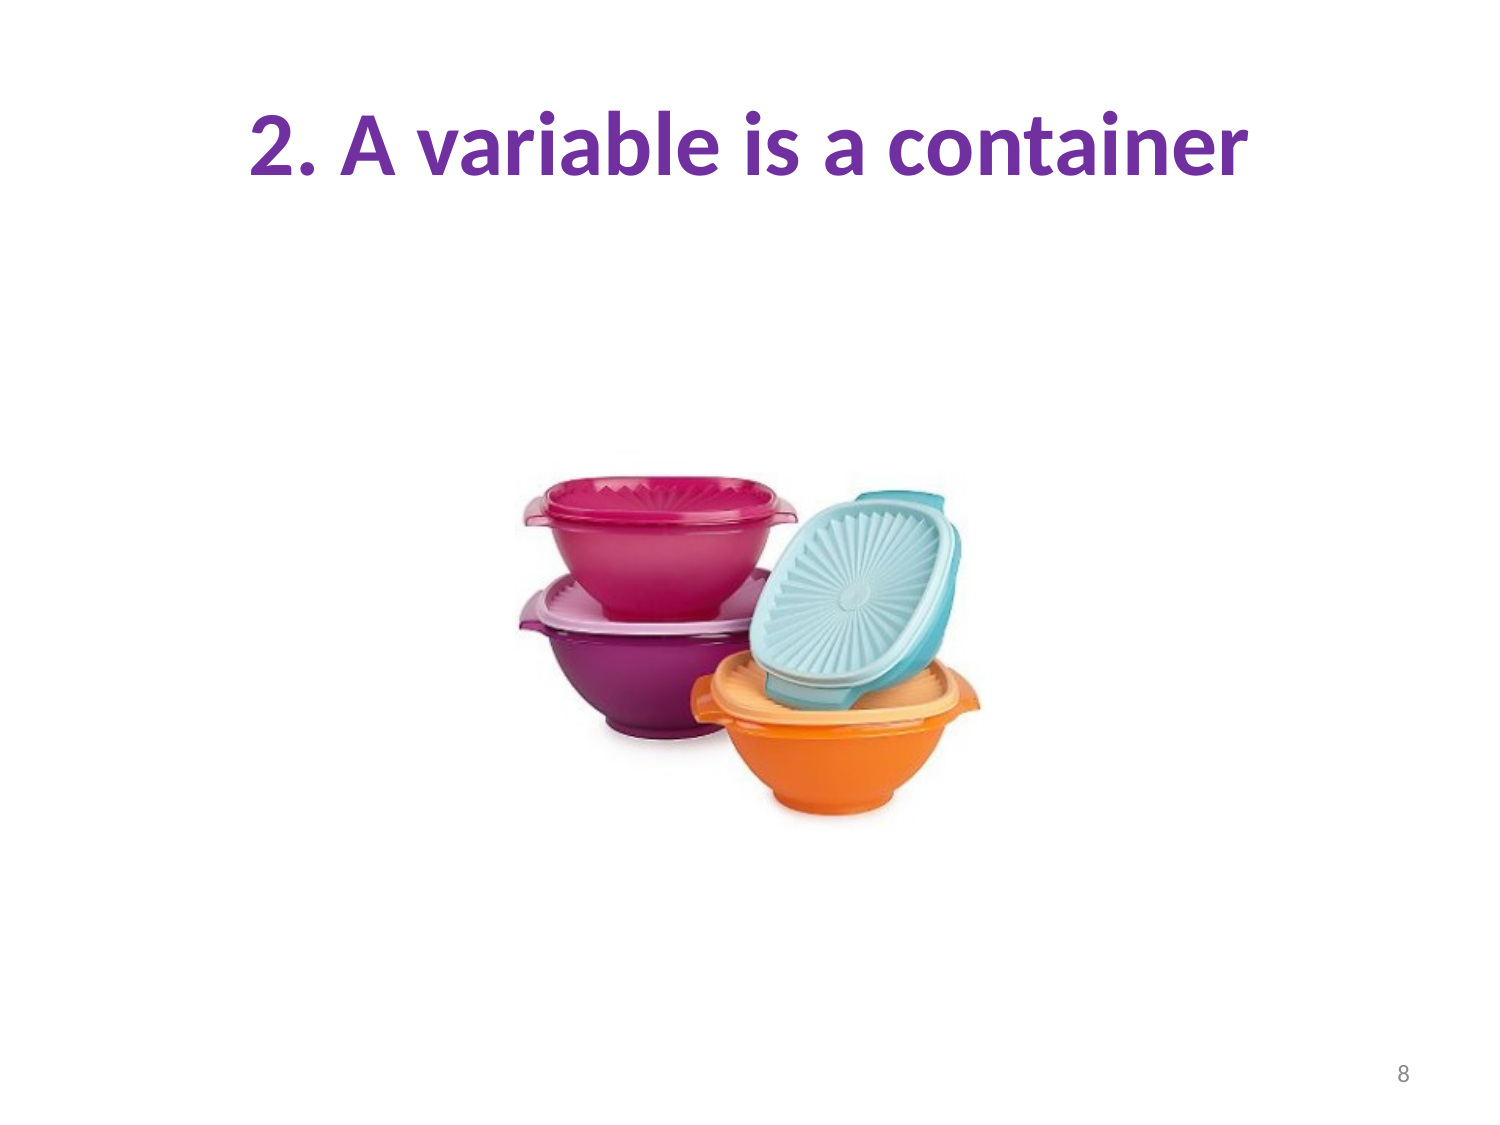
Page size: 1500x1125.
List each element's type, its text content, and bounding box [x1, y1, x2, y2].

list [515, 424, 985, 843]
title 2. A variable is a container [75, 45, 1425, 233]
slide_number 8 [1074, 1042, 1425, 1103]
